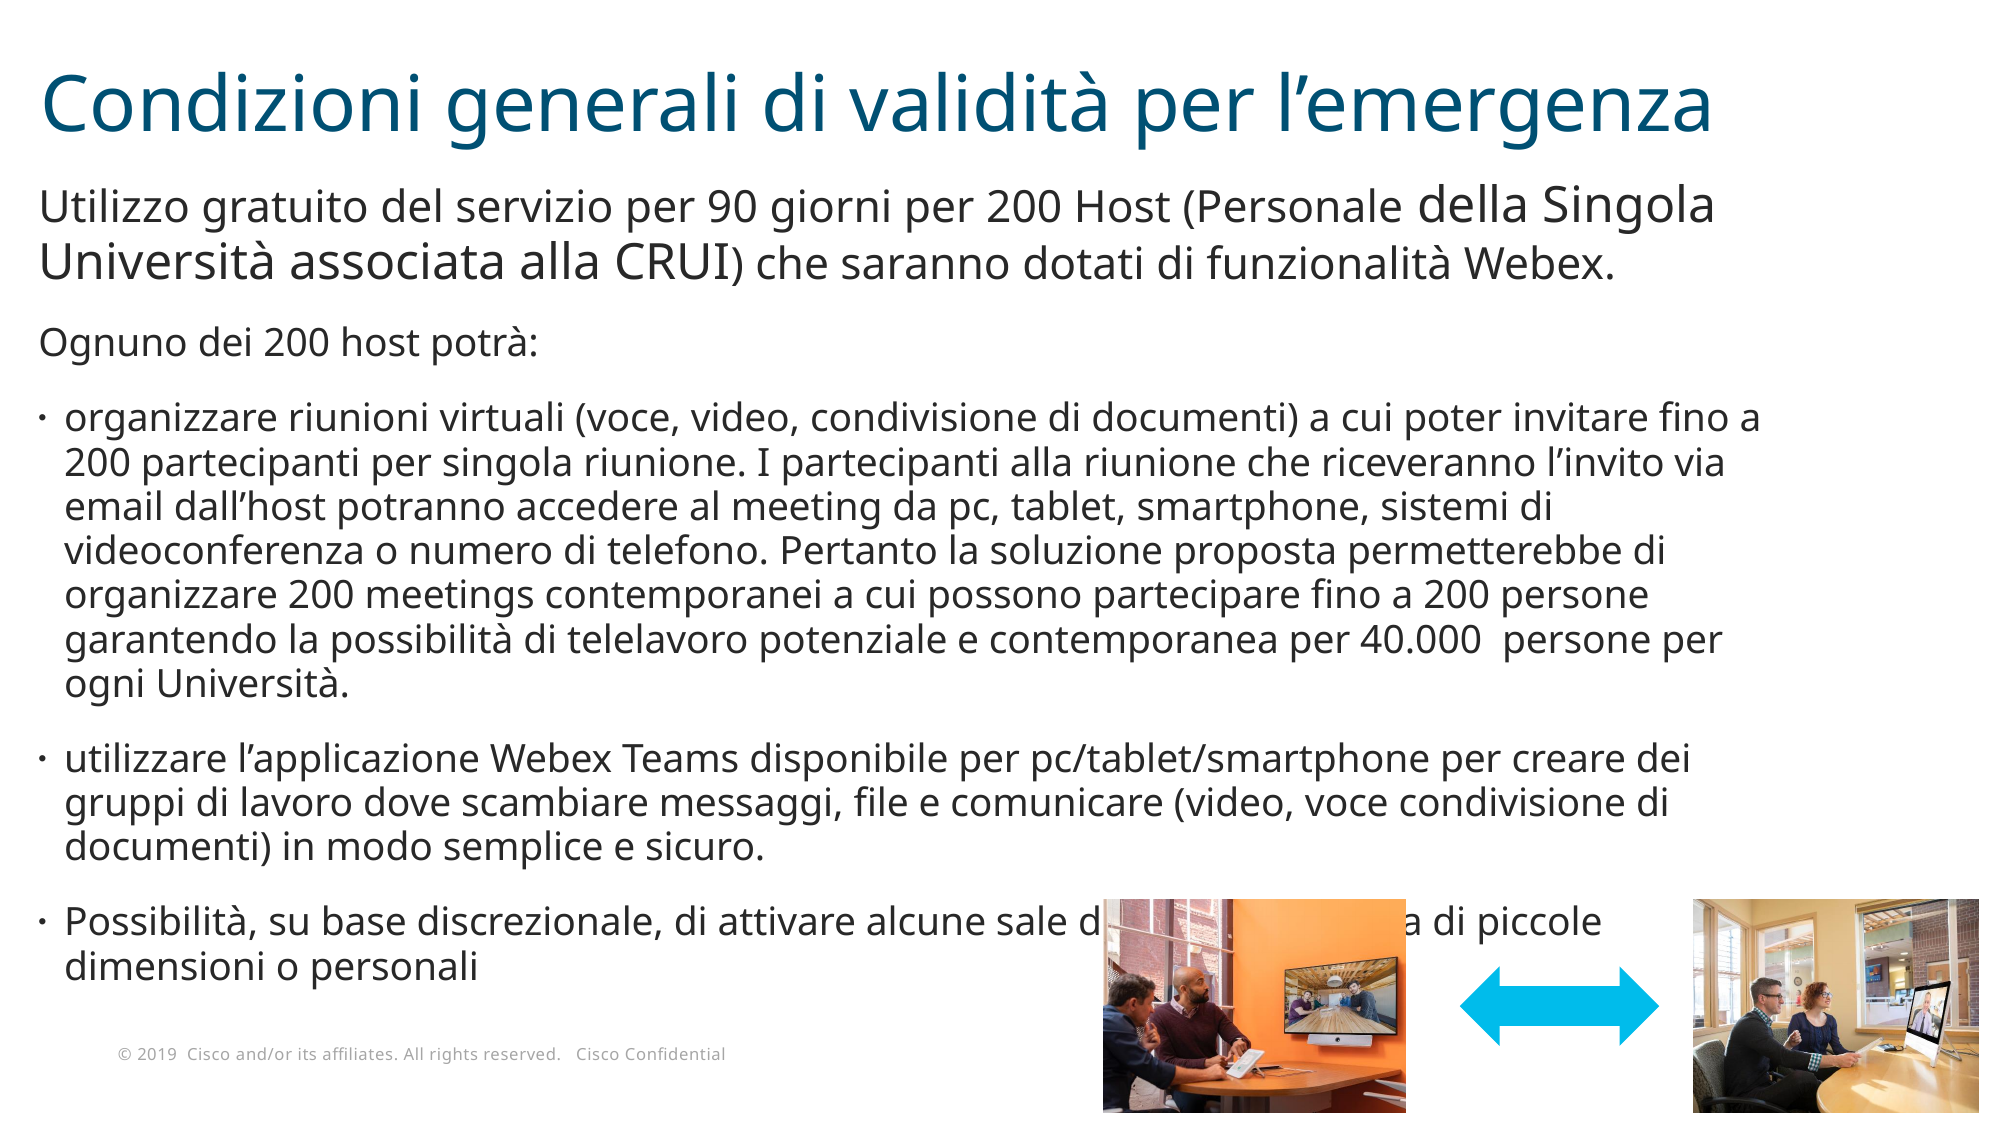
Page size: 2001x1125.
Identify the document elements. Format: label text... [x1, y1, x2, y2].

picture [1103, 899, 1407, 1113]
title Condizioni generali di validità per l’emergenza [25, 29, 1979, 190]
list Utilizzo gratuito del servizio per 90 giorni per 200 Host (Personale della Singola Università associata alla CRUI) che saranno dotati di funzionalità Webex. Ognuno dei 200 host potrà: organizzare riunioni virtuali (voce, video, condivisione di documenti) a cui poter invitare fino a 200 partecipanti per singola riunione. I partecipanti alla riunione che riceveranno l’invito via email dall’host potranno accedere al meeting da pc, tablet, smartphone, sistemi di videoconferenza o numero di telefono. Pertanto la soluzione proposta permetterebbe di organizzare 200 meetings contemporanei a cui possono partecipare fino a 200 persone garantendo la possibilità di telelavoro potenziale e contemporanea per 40.000 persone per ogni Università. utilizzare l’applicazione Webex Teams disponibile per pc/tablet/smartphone per creare dei gruppi di lavoro dove scambiare messaggi, file e comunicare (video, voce condivisione di documenti) in modo semplice e sicuro. Possibilità, su base discrezionale, di attivare alcune sale di videoconferenza di piccole dimensioni o personali [25, 190, 1805, 956]
picture [1692, 899, 1979, 1113]
text_box [1457, 964, 1662, 1048]
